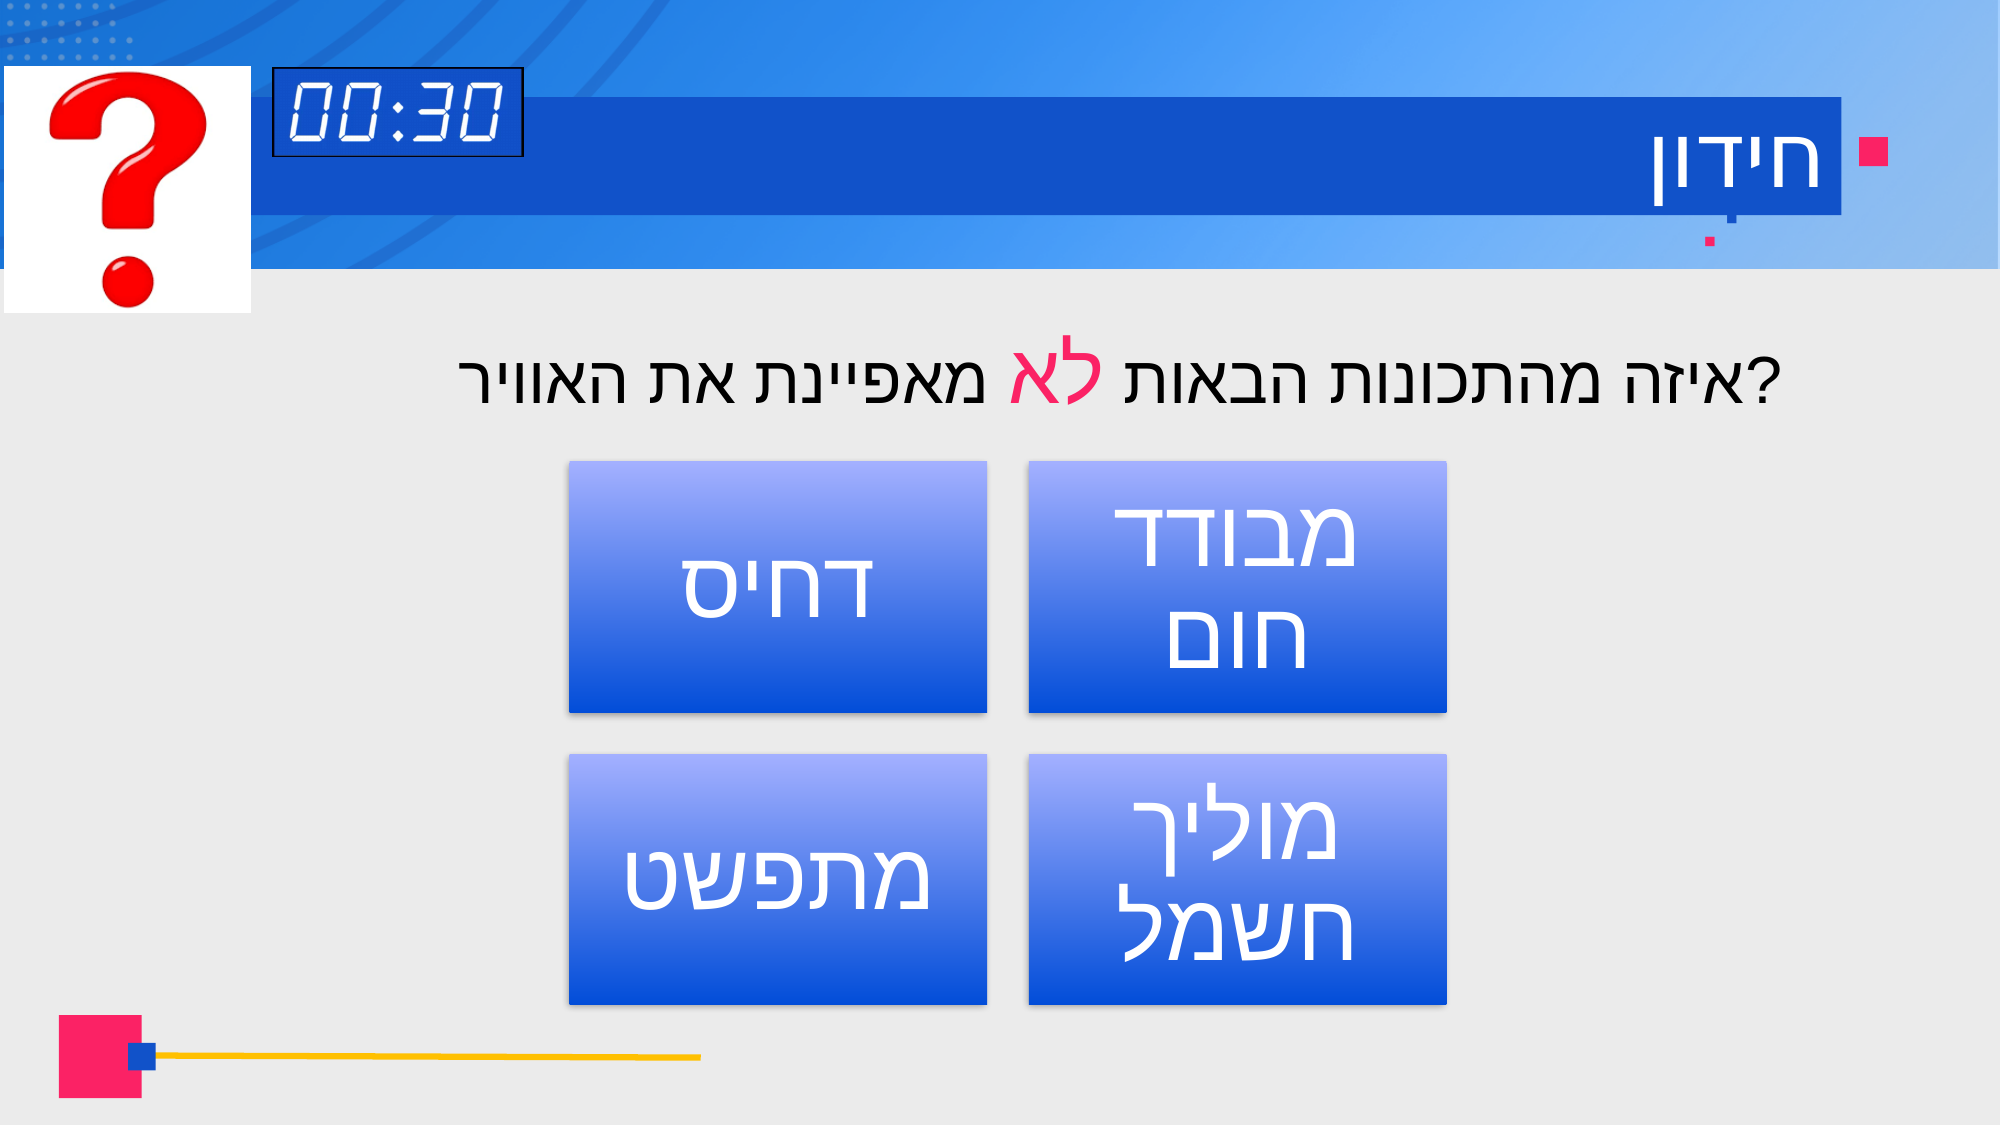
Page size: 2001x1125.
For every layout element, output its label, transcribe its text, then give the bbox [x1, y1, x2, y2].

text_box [271, 66, 526, 158]
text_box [395, 461, 1621, 1005]
text_box איזה מהתכונות הבאות לא מאפיינת את האוויר? [219, 312, 1797, 428]
picture [0, 0, 2000, 313]
title חידון [255, 97, 1842, 216]
